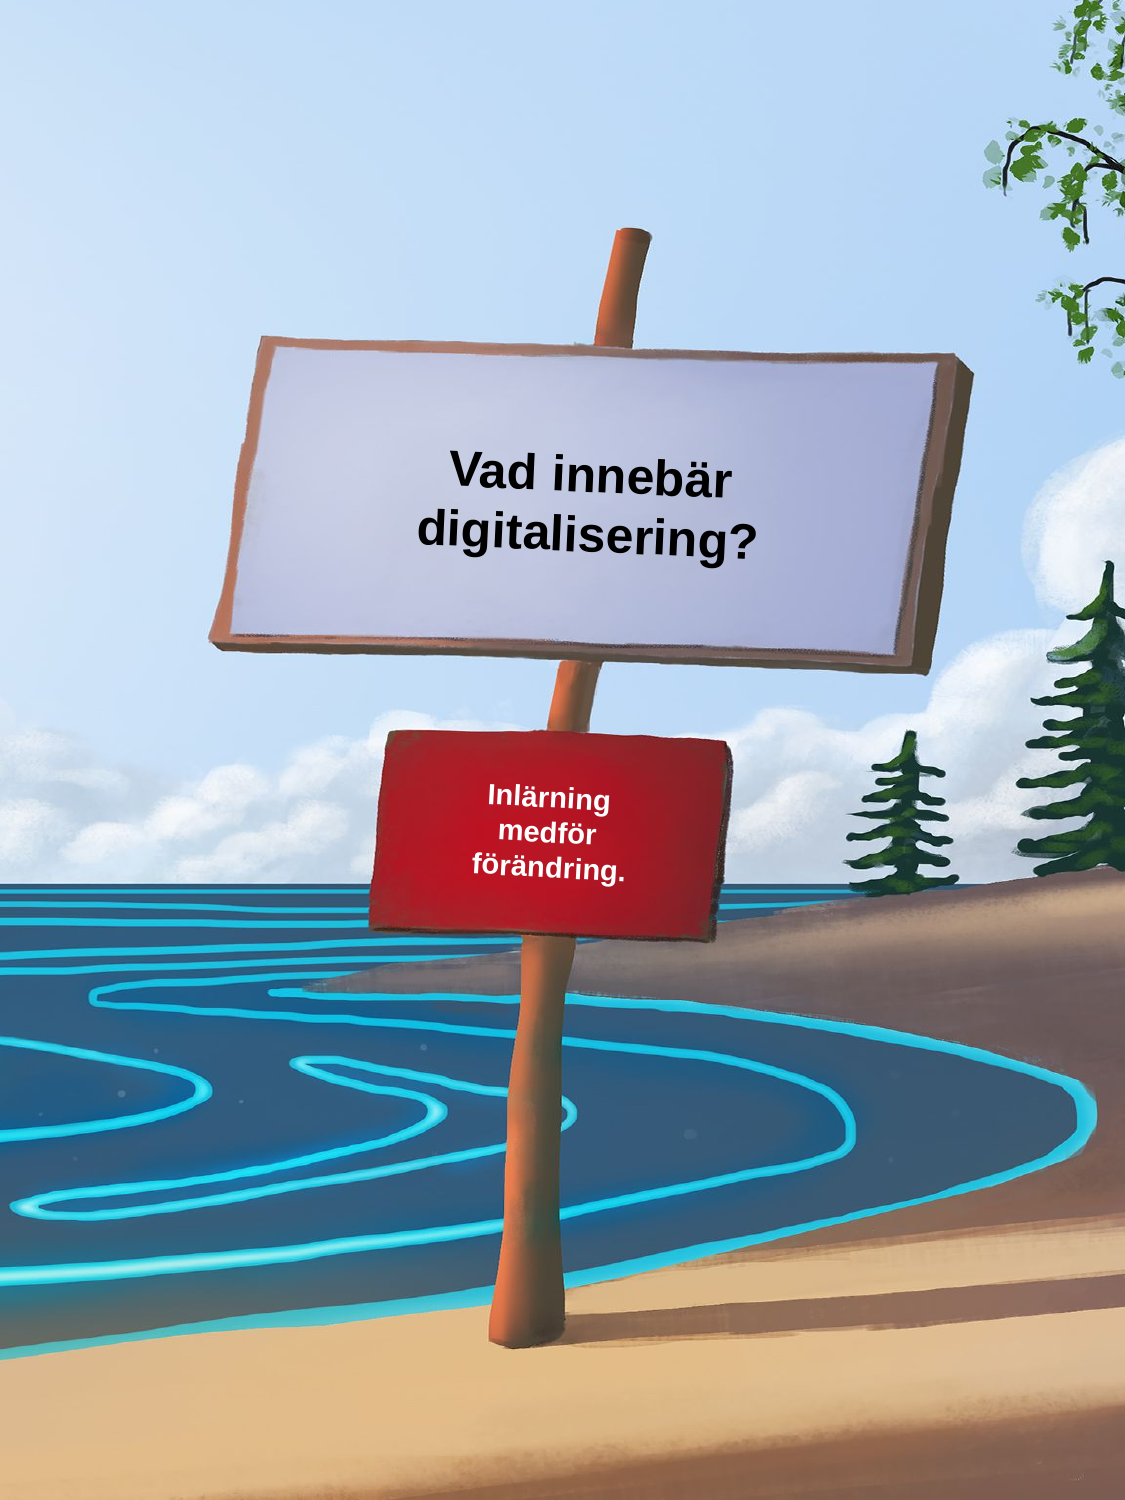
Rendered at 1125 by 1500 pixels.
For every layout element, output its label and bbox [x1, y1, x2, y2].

text_box [0, 0, 1125, 1500]
